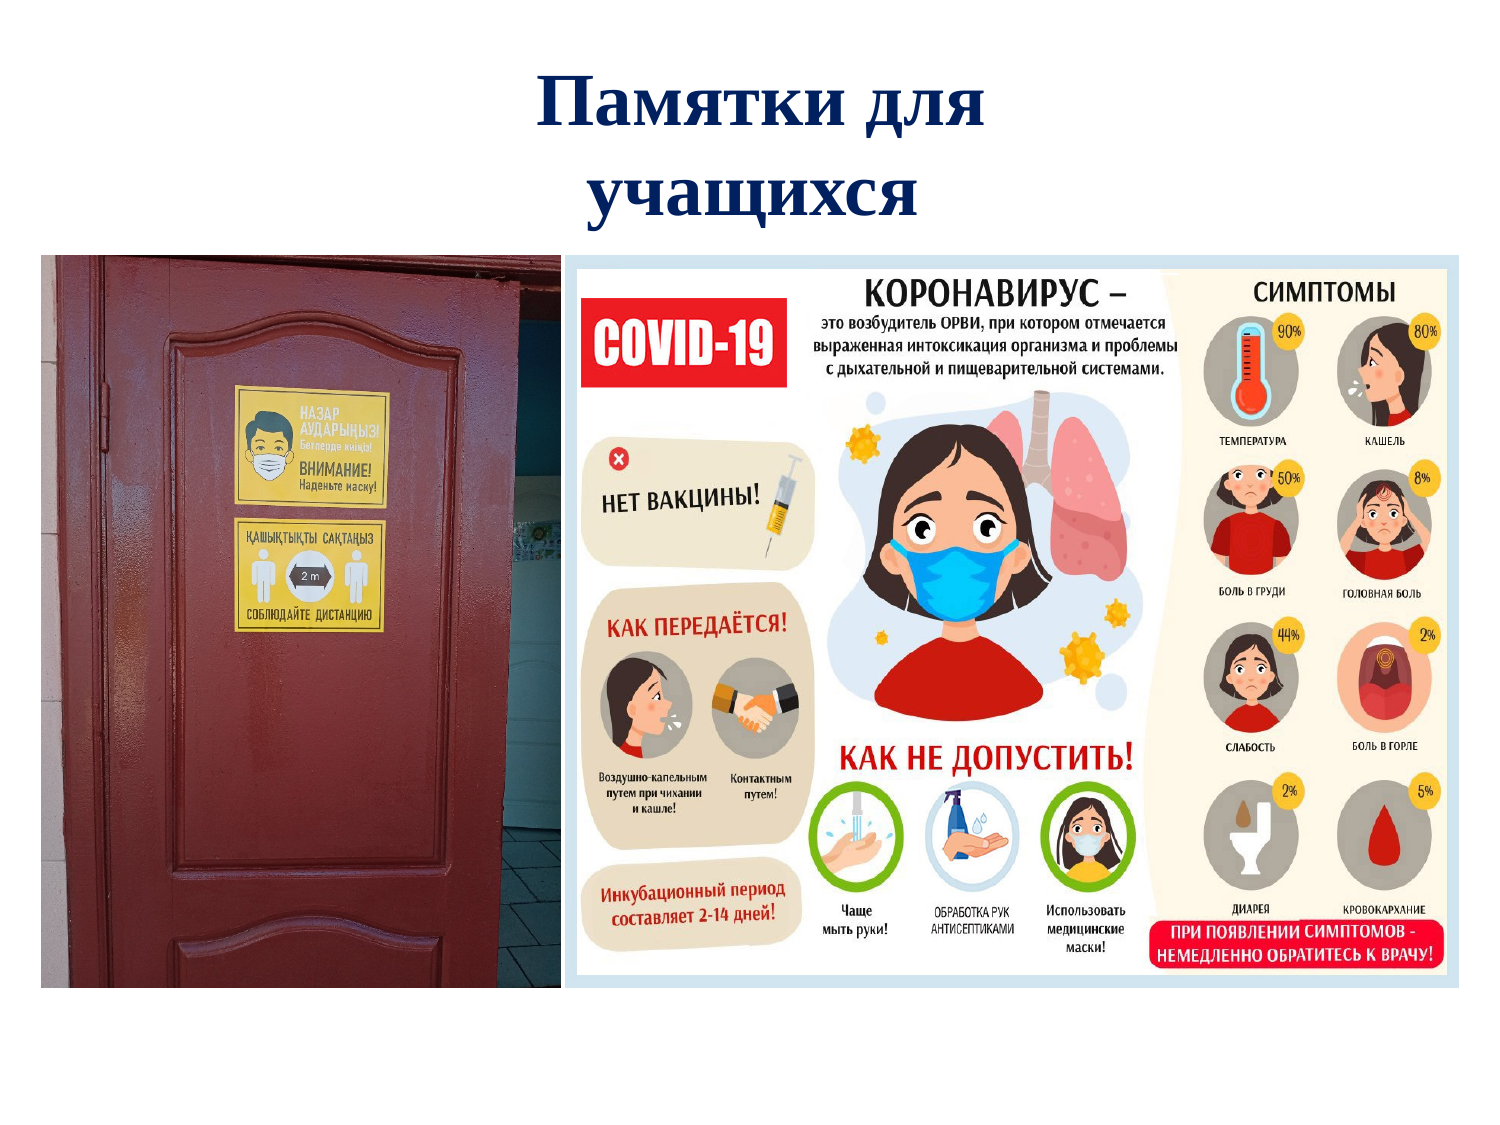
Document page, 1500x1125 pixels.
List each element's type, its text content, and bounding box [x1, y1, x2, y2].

picture [565, 255, 1459, 988]
picture [41, 255, 561, 988]
text_box Памятки для учащихся [383, 42, 1140, 238]
